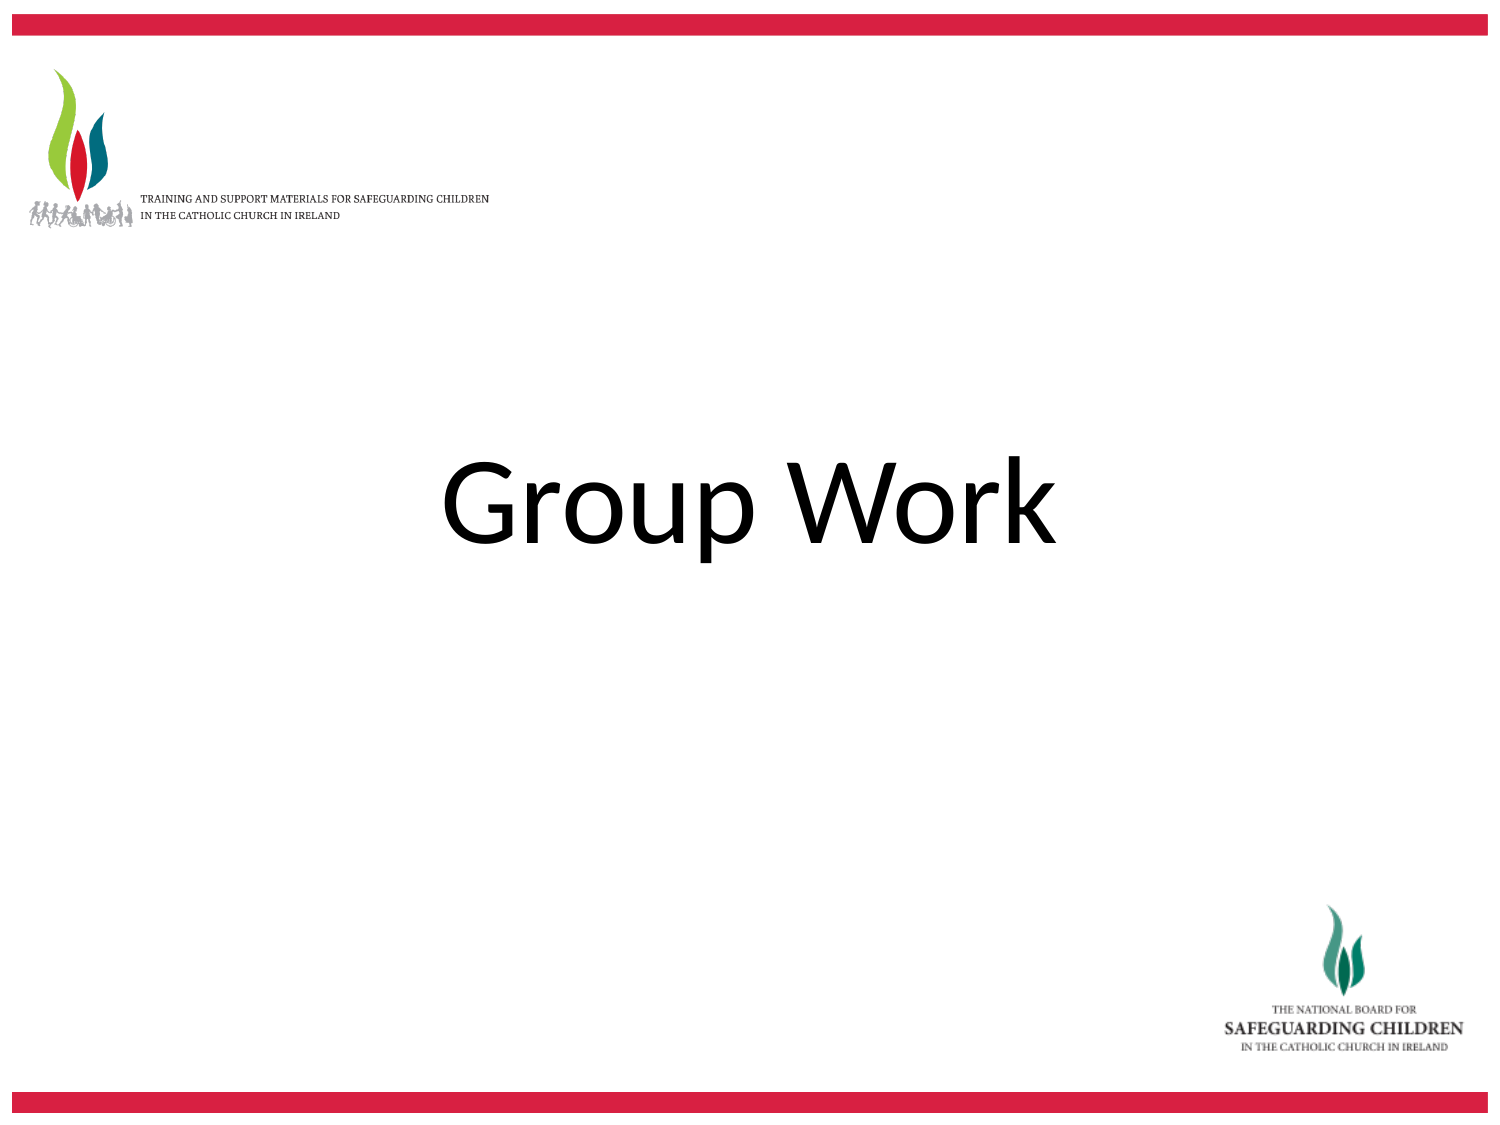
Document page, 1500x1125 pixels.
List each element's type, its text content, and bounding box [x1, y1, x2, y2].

title Group Work [112, 184, 1388, 576]
